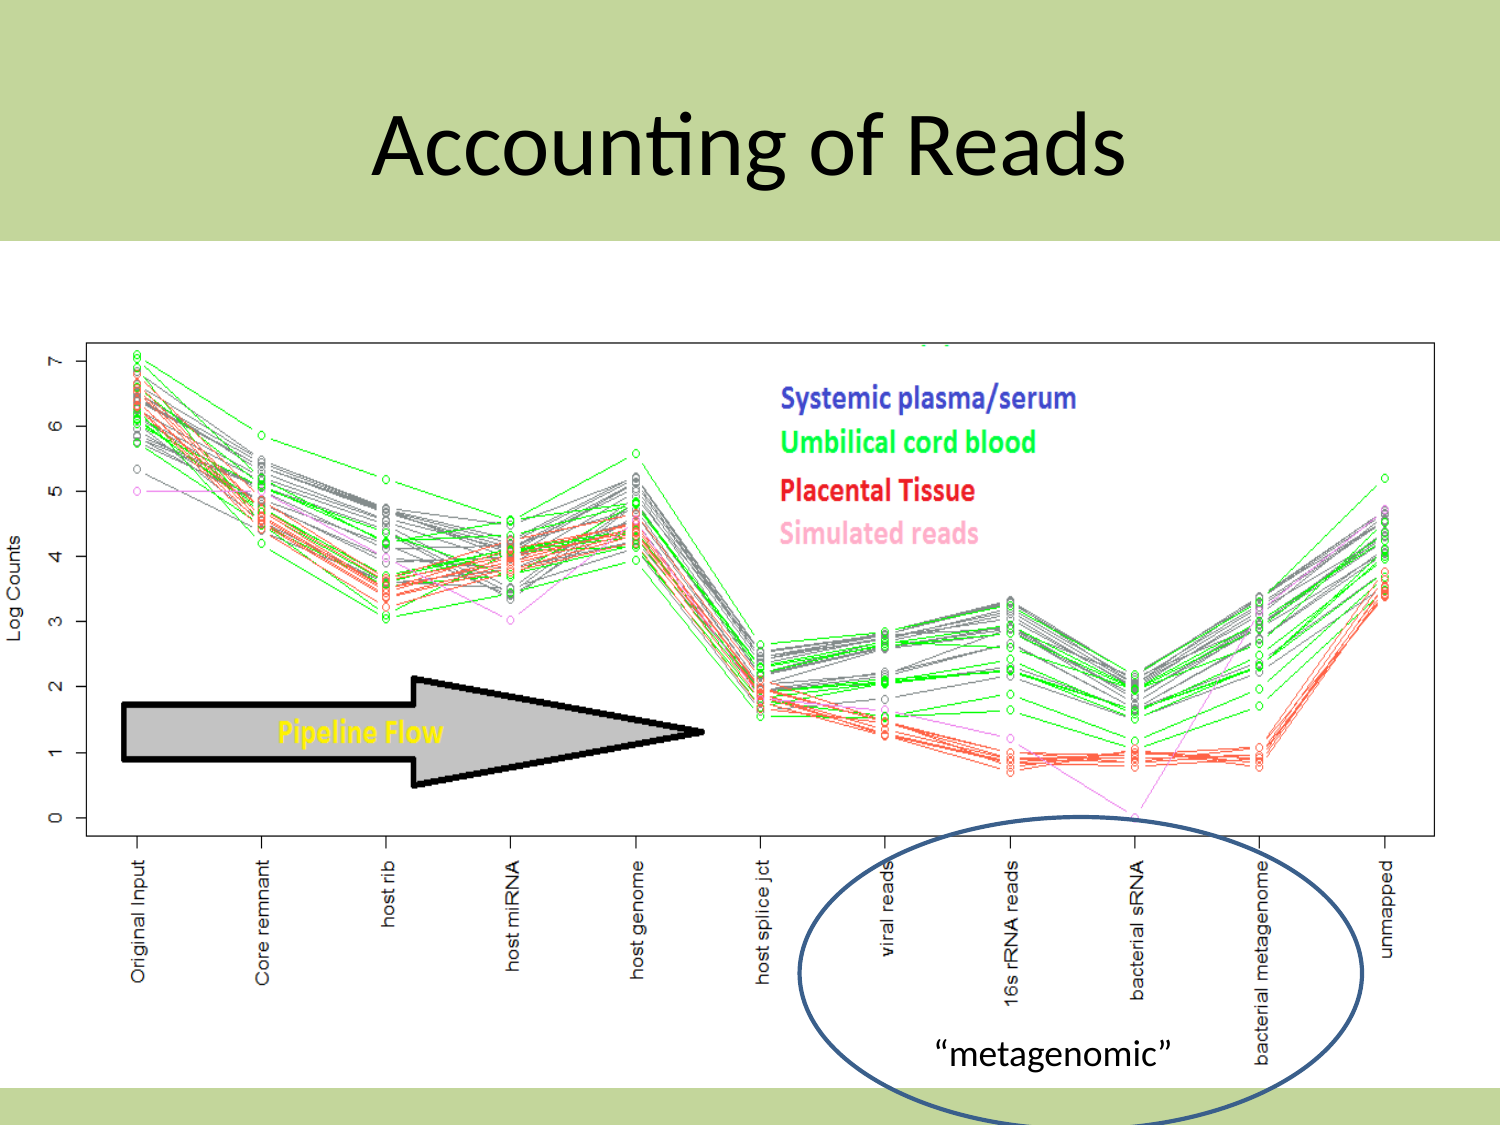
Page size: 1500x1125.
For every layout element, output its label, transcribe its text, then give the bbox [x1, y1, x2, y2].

text_box [901, 1096, 1261, 1125]
picture [0, 241, 1500, 1088]
title Accounting of Reads [75, 45, 1425, 233]
